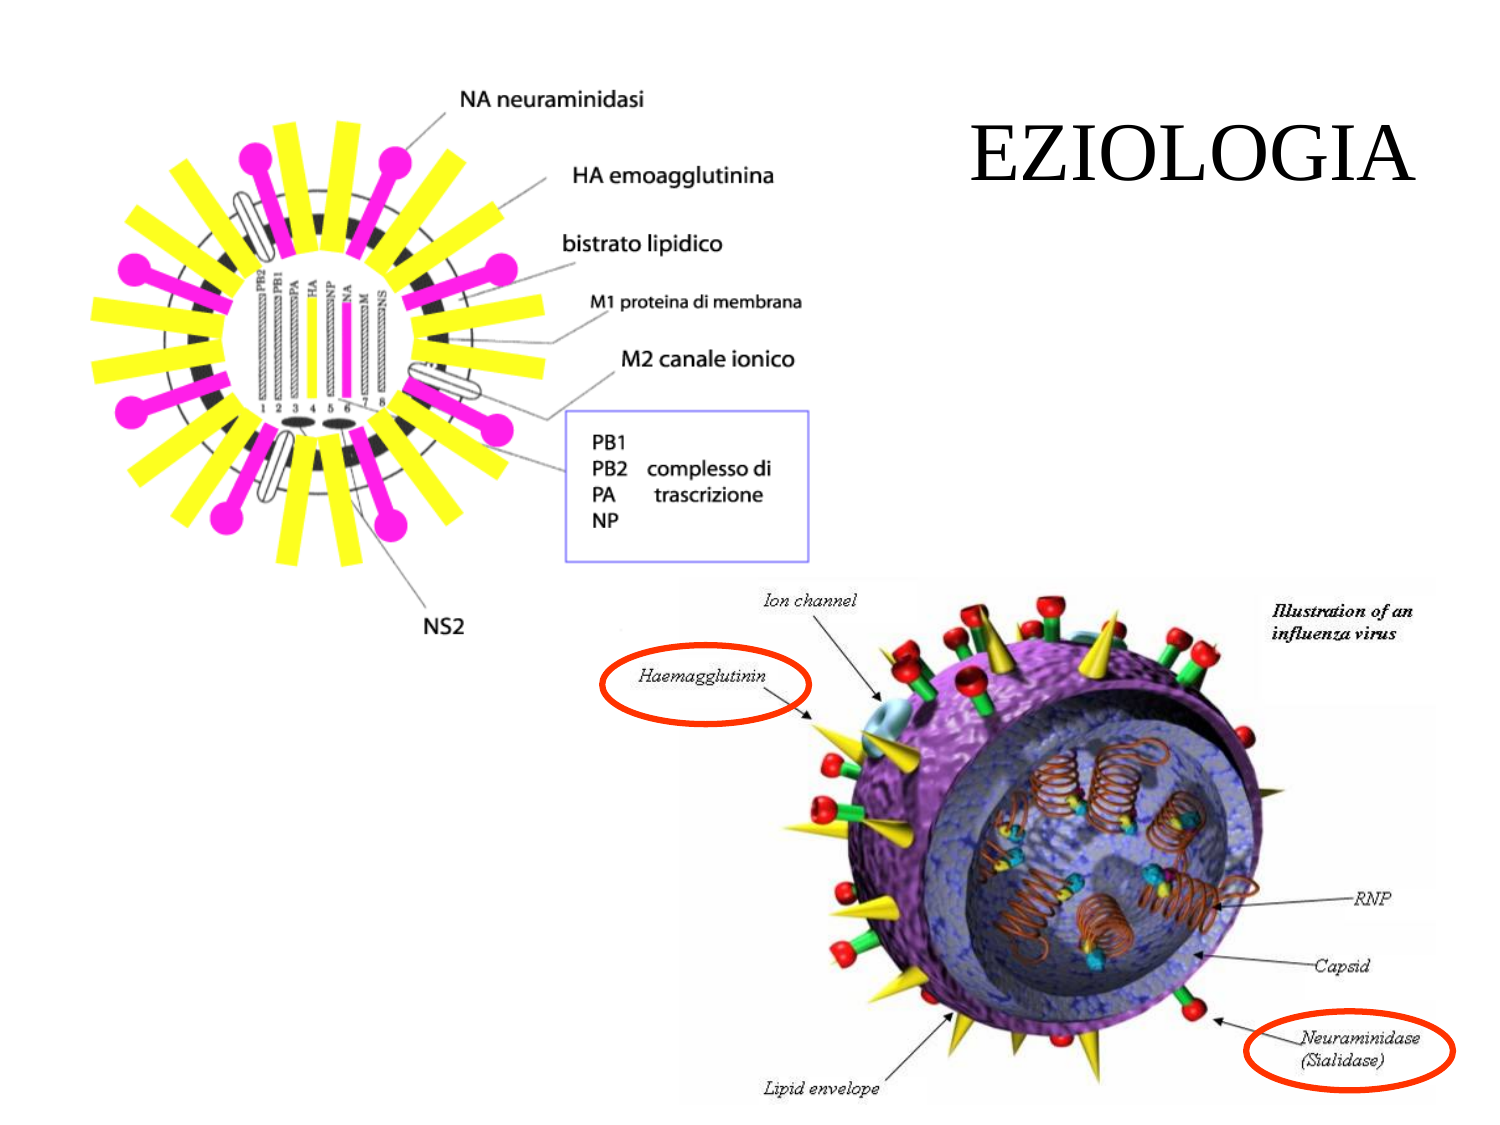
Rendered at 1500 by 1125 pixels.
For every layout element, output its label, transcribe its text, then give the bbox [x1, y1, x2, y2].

text_box [1441, 1032, 1453, 1070]
picture [76, 73, 1436, 1107]
text_box EZIOLOGIA [954, 90, 1433, 205]
